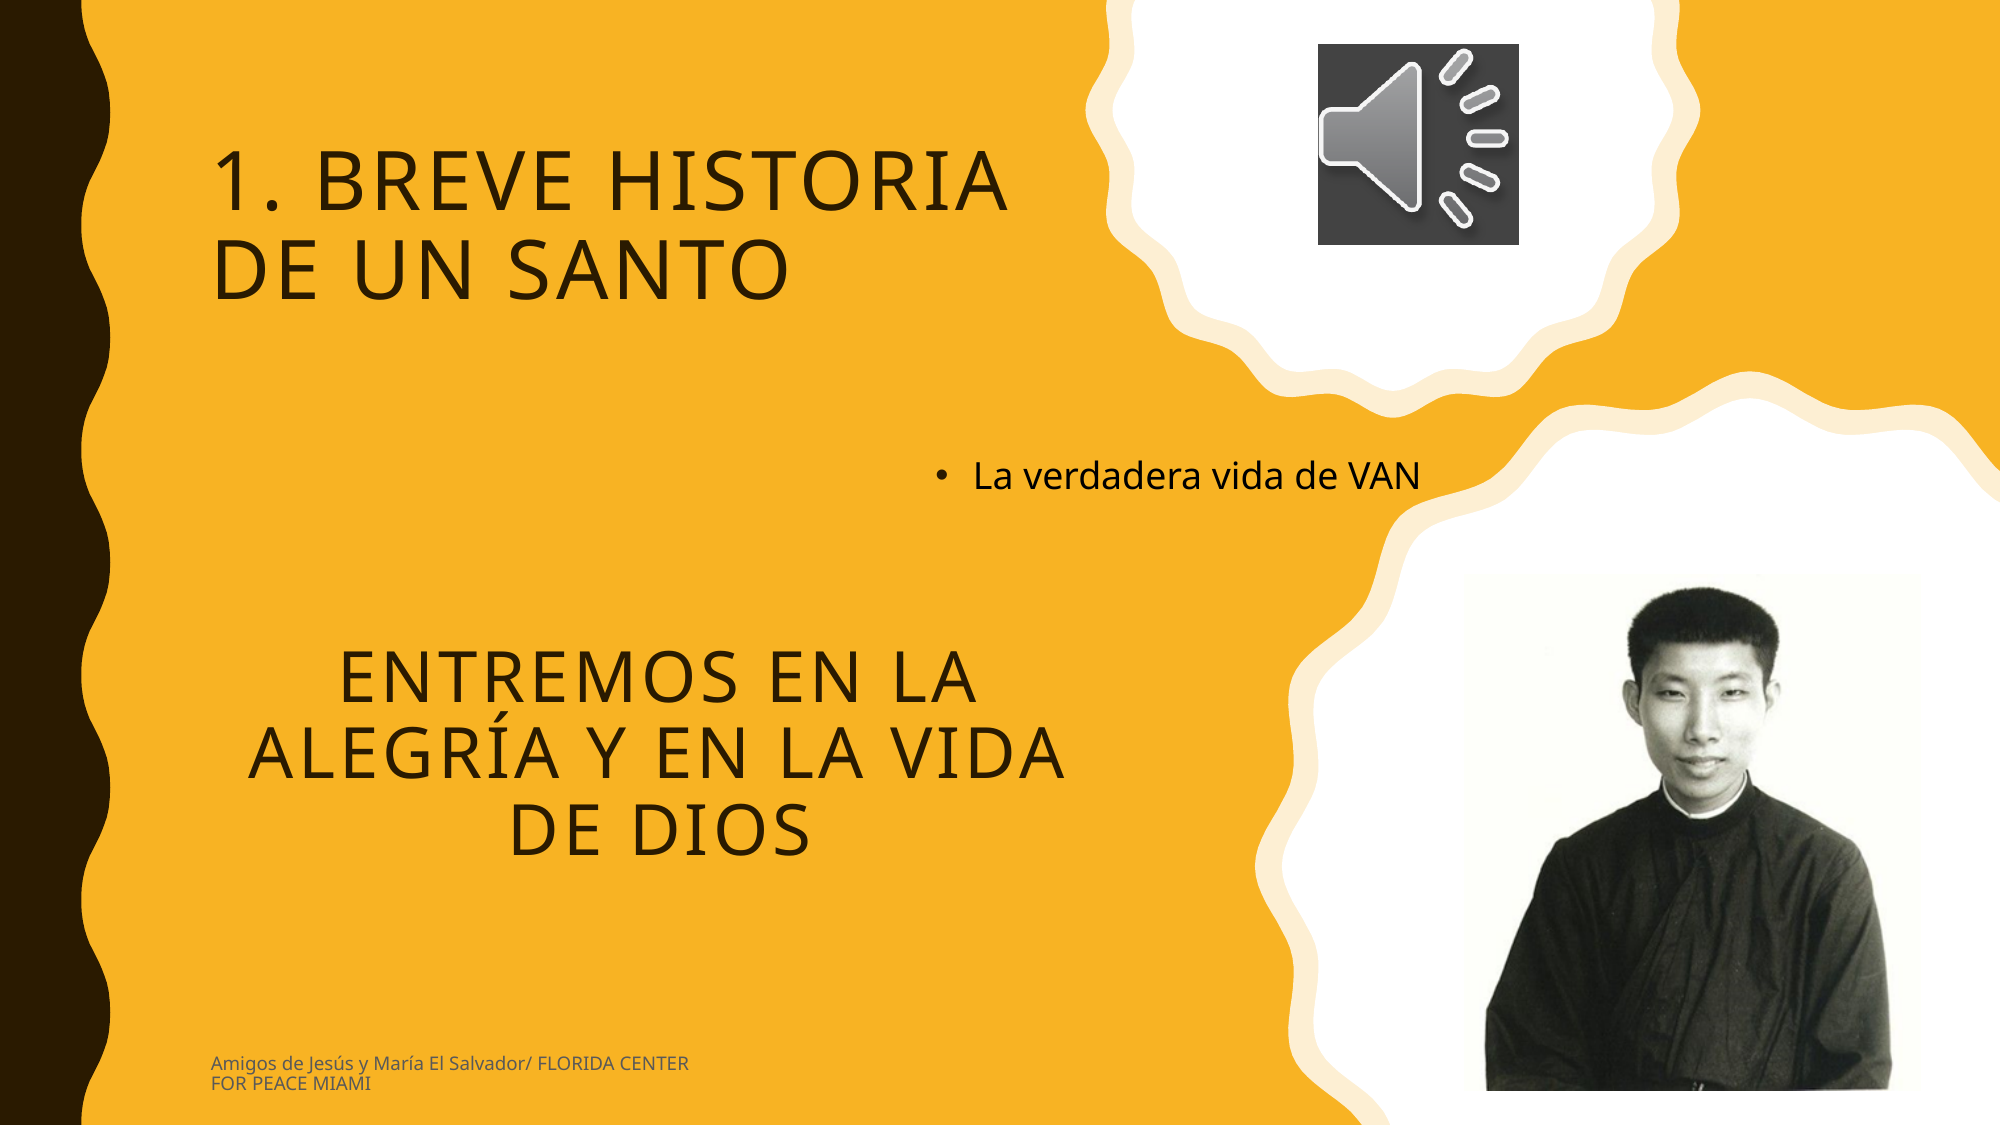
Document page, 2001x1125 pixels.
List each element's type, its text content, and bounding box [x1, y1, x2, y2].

text_box [1253, 370, 2000, 1125]
text_box [1084, 0, 1702, 419]
text_box [1111, 0, 1675, 392]
list La verdadera vida de VAN [920, 439, 1524, 509]
text_box [1280, 397, 2000, 1125]
title 1. Breve historia de un santo [195, 131, 1032, 408]
picture [1464, 574, 1921, 1091]
text_box [82, 0, 2000, 1125]
text_box [0, 0, 111, 1125]
footer Amigos de Jesús y María El Salvador/ FLORIDA CENTER FOR PEACE MIAMI [195, 1045, 732, 1103]
picture [1317, 42, 1521, 246]
text_box Entremos en la ALEGRÍA Y EN LA VIDA DE dios [233, 634, 1086, 879]
